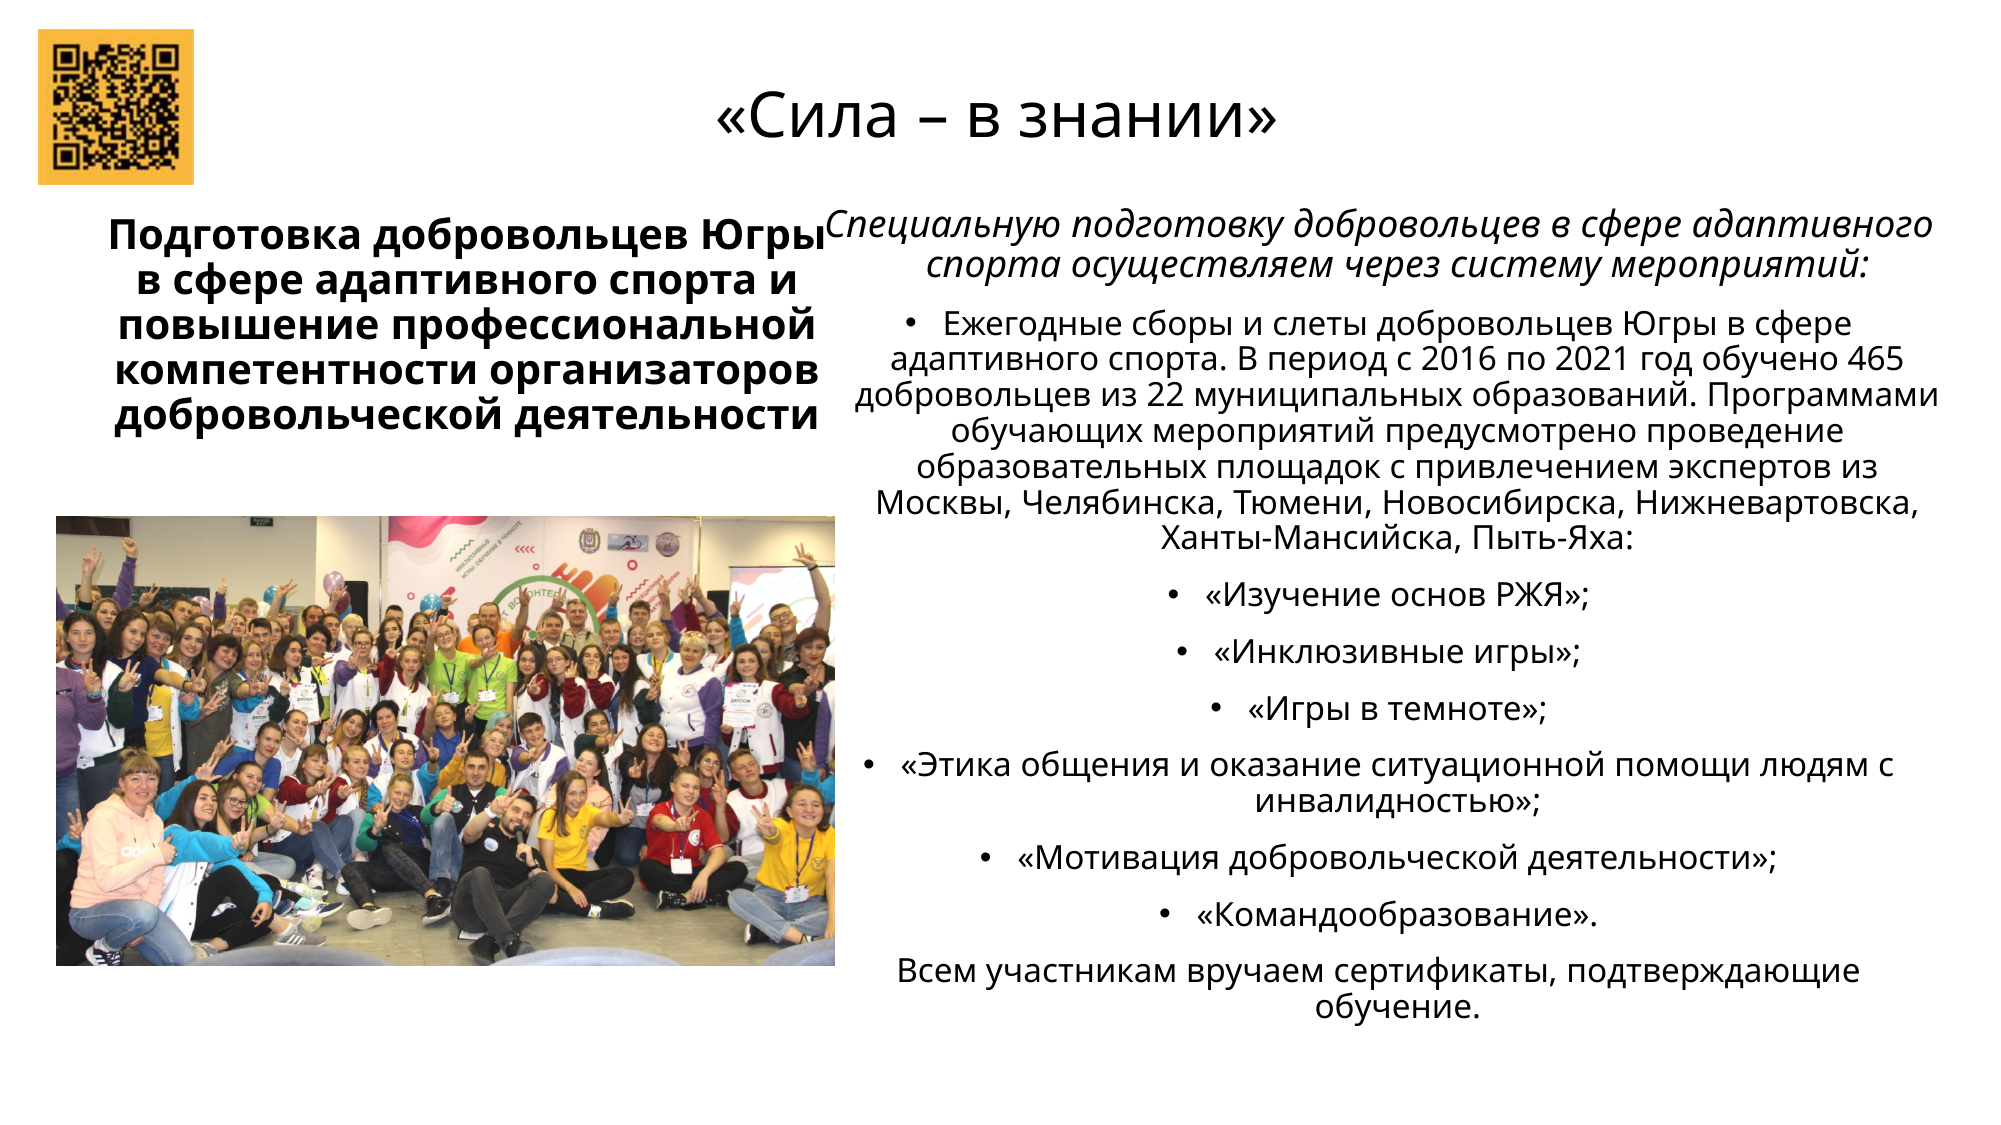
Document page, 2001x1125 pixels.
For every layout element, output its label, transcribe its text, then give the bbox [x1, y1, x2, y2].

picture [56, 516, 835, 966]
list Специальную подготовку добровольцев в сфере адаптивного спорта осуществляем через систему мероприятий: Ежегодные сборы и слеты добровольцев Югры в сфере адаптивного спорта. В период с 2016 по 2021 год обучено 465 добровольцев из 22 муниципальных образований. Программами обучающих мероприятий предусмотрено проведение образовательных площадок с привлечением экспертов из Москвы, Челябинска, Тюмени, Новосибирска, Нижневартовска, Ханты-Мансийска, Пыть-Яха: «Изучение основ РЖЯ»; «Инклюзивные игры»; «Игры в темноте»; «Этика общения и оказание ситуационной помощи людям с инвалидностью»; «Мотивация добровольческой деятельности»; «Командообразование». Всем участникам вручаем сертификаты, подтверждающие обучение. [794, 197, 1965, 1099]
title «Сила – в знании» [194, 75, 1858, 159]
list Подготовка добровольцев Югры в сфере адаптивного спорта и повышение профессиональной компетентности организаторов добровольческой деятельности [78, 205, 856, 478]
picture [38, 29, 194, 185]
